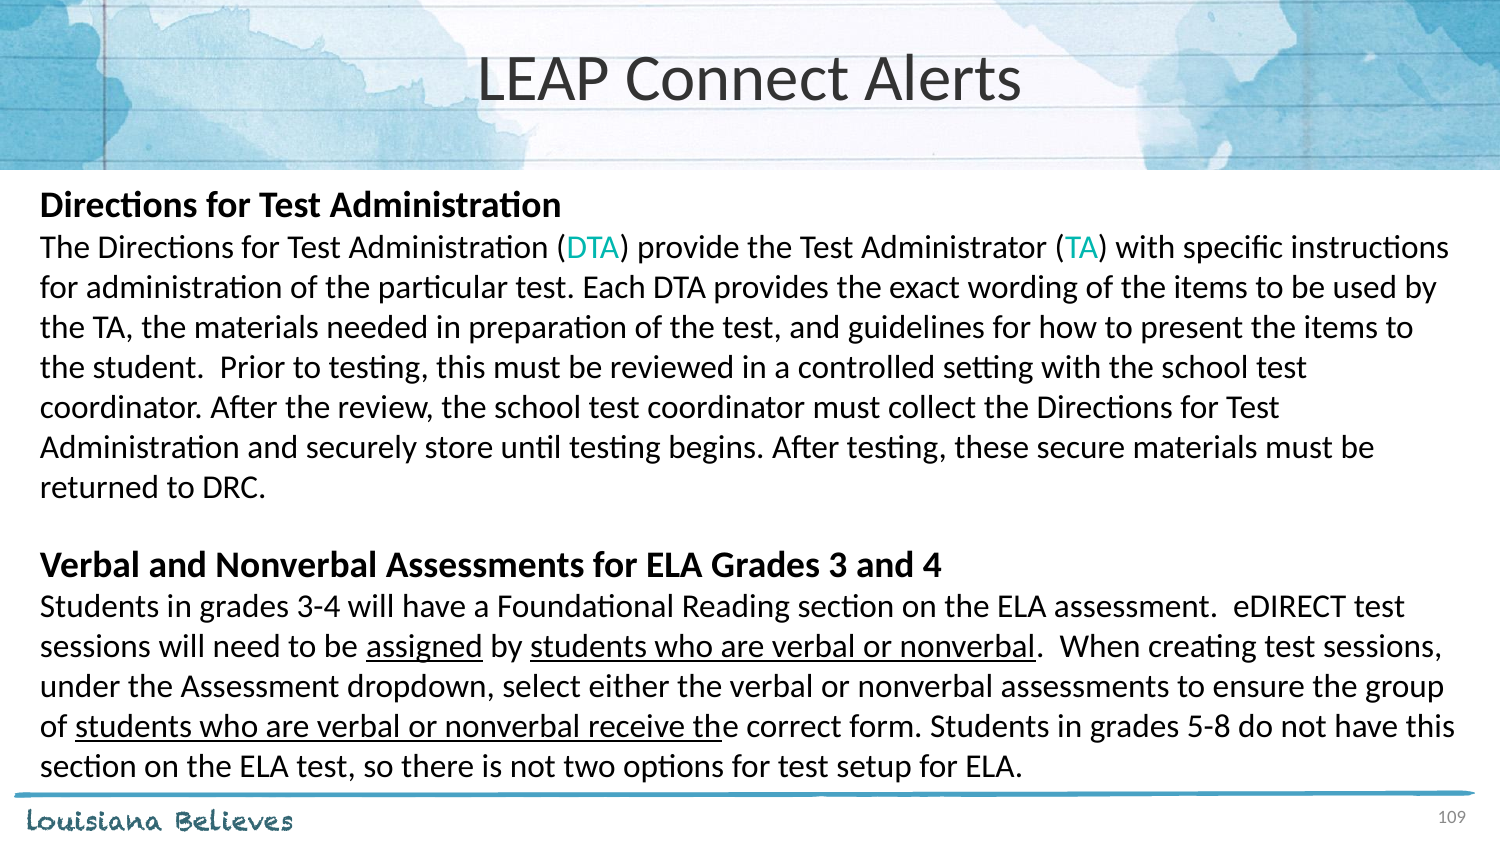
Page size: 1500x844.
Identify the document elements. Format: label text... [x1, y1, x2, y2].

picture [0, 166, 24, 170]
picture [0, 786, 1488, 844]
picture [1475, 166, 1500, 170]
list Directions for Test Administration The Directions for Test Administration (DTA) provide the Test Administrator (TA) with specific instructions for administration of the particular test. Each DTA provides the exact wording of the items to be used by the TA, the materials needed in preparation of the test, and guidelines for how to present the items to the student. Prior to testing, this must be reviewed in a controlled setting with the school test coordinator. After the review, the school test coordinator must collect the Directions for Test Administration and securely store until testing begins. After testing, these secure materials must be returned to DRC. Verbal and Nonverbal Assessments for ELA Grades 3 and 4 Students in grades 3-4 will have a Foundational Reading section on the ELA assessment. eDIRECT test sessions will need to be assigned by students who are verbal or nonverbal. When creating test sessions, under the Assessment dropdown, select either the verbal or nonverbal assessments to ensure the group of students who are verbal or nonverbal receive the correct form. Students in grades 5-8 do not have this section on the ELA test, so there is not two options for test setup for ELA. [24, 165, 1475, 747]
title LEAP Connect Alerts [0, 0, 1500, 166]
